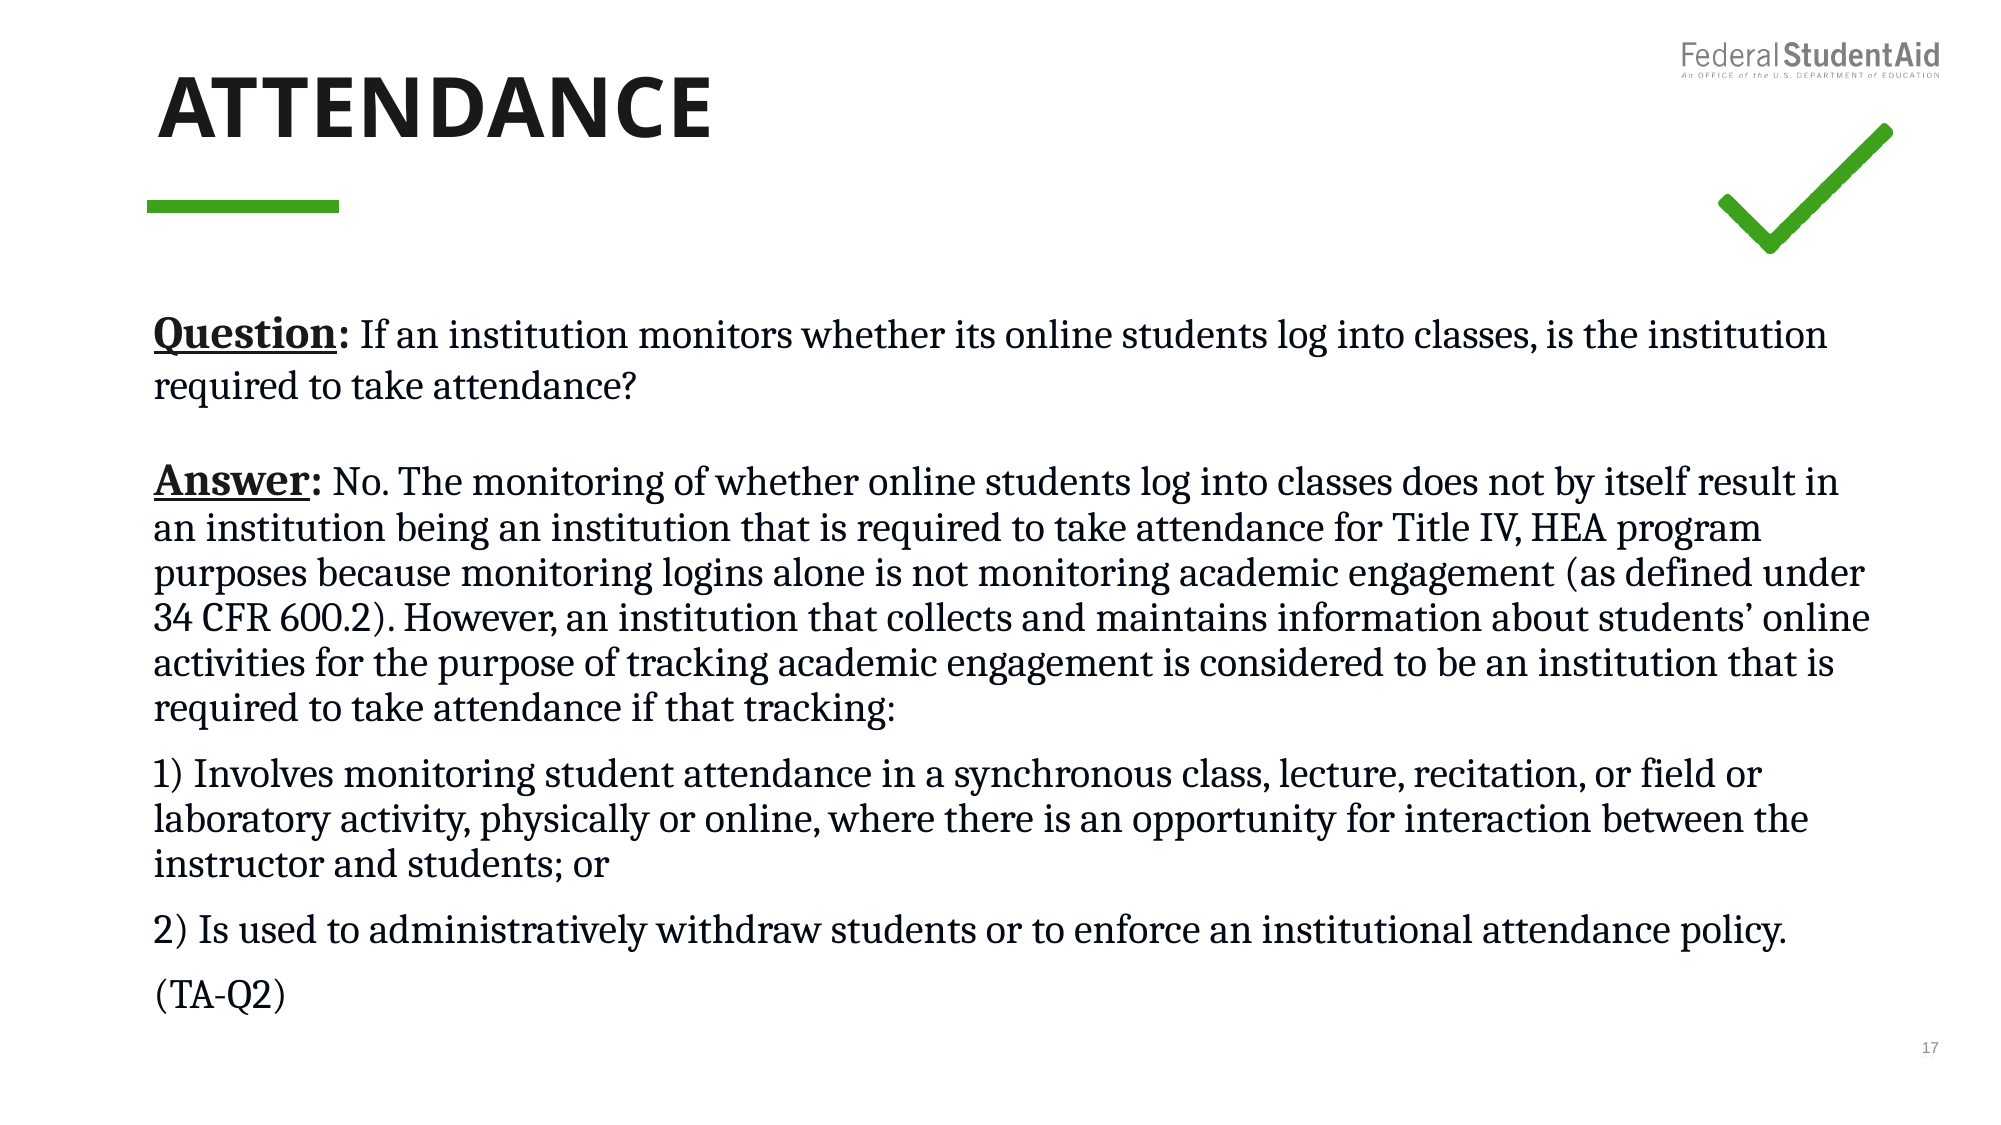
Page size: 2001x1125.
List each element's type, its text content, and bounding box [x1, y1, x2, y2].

text_box 17 [1921, 1037, 1985, 1099]
list Question: If an institution monitors whether its online students log into classes, is the institution required to take attendance? Answer: No. The monitoring of whether online students log into classes does not by itself result in an institution being an institution that is required to take attendance for Title IV, HEA program purposes because monitoring logins alone is not monitoring academic engagement (as defined under 34 CFR 600.2). However, an institution that collects and maintains information about students’ online activities for the purpose of tracking academic engagement is considered to be an institution that is required to take attendance if that tracking: 1) Involves monitoring student attendance in a synchronous class, lecture, recitation, or field or laboratory activity, physically or online, where there is an opportunity for interaction between the instructor and students; or 2) Is used to administratively withdraw students or to enforce an institutional attendance policy. (TA-Q2) [138, 295, 1894, 1038]
picture [1681, 42, 1939, 78]
picture [1718, 123, 1893, 255]
title Attendance [143, 57, 1600, 189]
